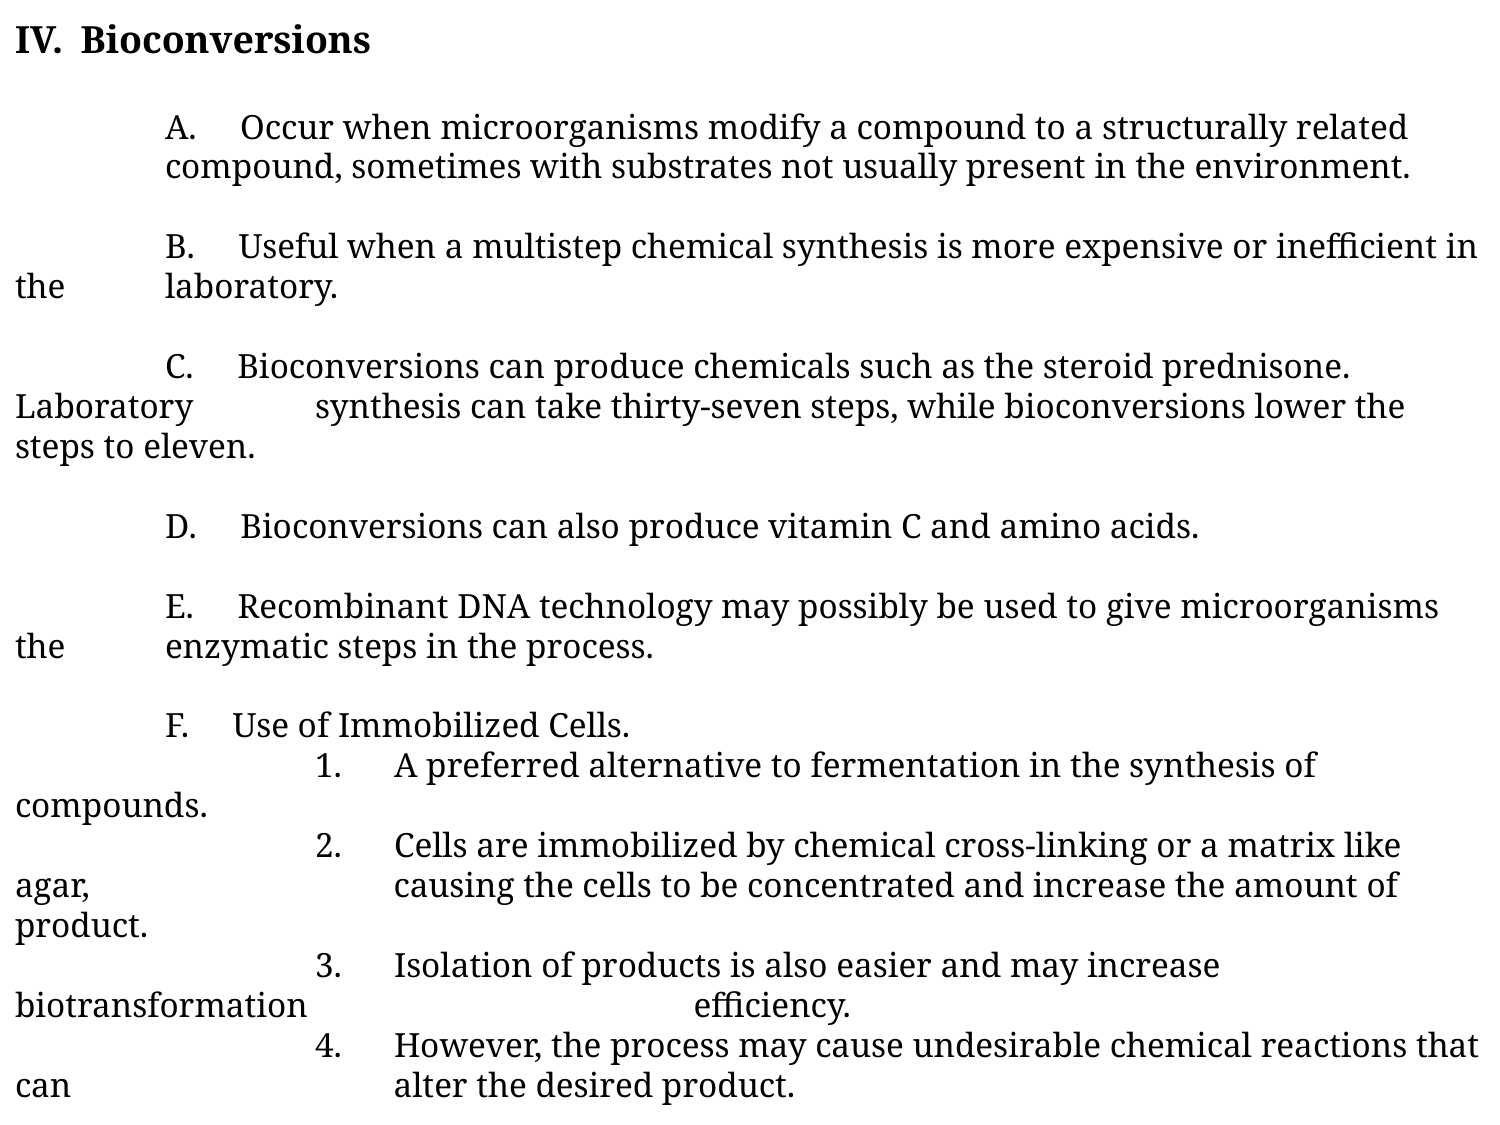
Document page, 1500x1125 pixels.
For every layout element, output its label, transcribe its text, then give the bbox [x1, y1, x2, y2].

text_box Bioconversions A. Occur when microorganisms modify a compound to a structurally related compound, sometimes with substrates not usually present in the environment. B. Useful when a multistep chemical synthesis is more expensive or inefficient in the laboratory. C. Bioconversions can produce chemicals such as the steroid prednisone. Laboratory synthesis can take thirty-seven steps, while bioconversions lower the steps to eleven. D. Bioconversions can also produce vitamin C and amino acids. E. Recombinant DNA technology may possibly be used to give microorganisms the enzymatic steps in the process. F. Use of Immobilized Cells. 1. A preferred alternative to fermentation in the synthesis of compounds. 2. Cells are immobilized by chemical cross-linking or a matrix like agar, causing the cells to be concentrated and increase the amount of product. 3. Isolation of products is also easier and may increase biotransformation efficiency. 4. However, the process may cause undesirable chemical reactions that can alter the desired product. [0, 8, 1500, 1112]
